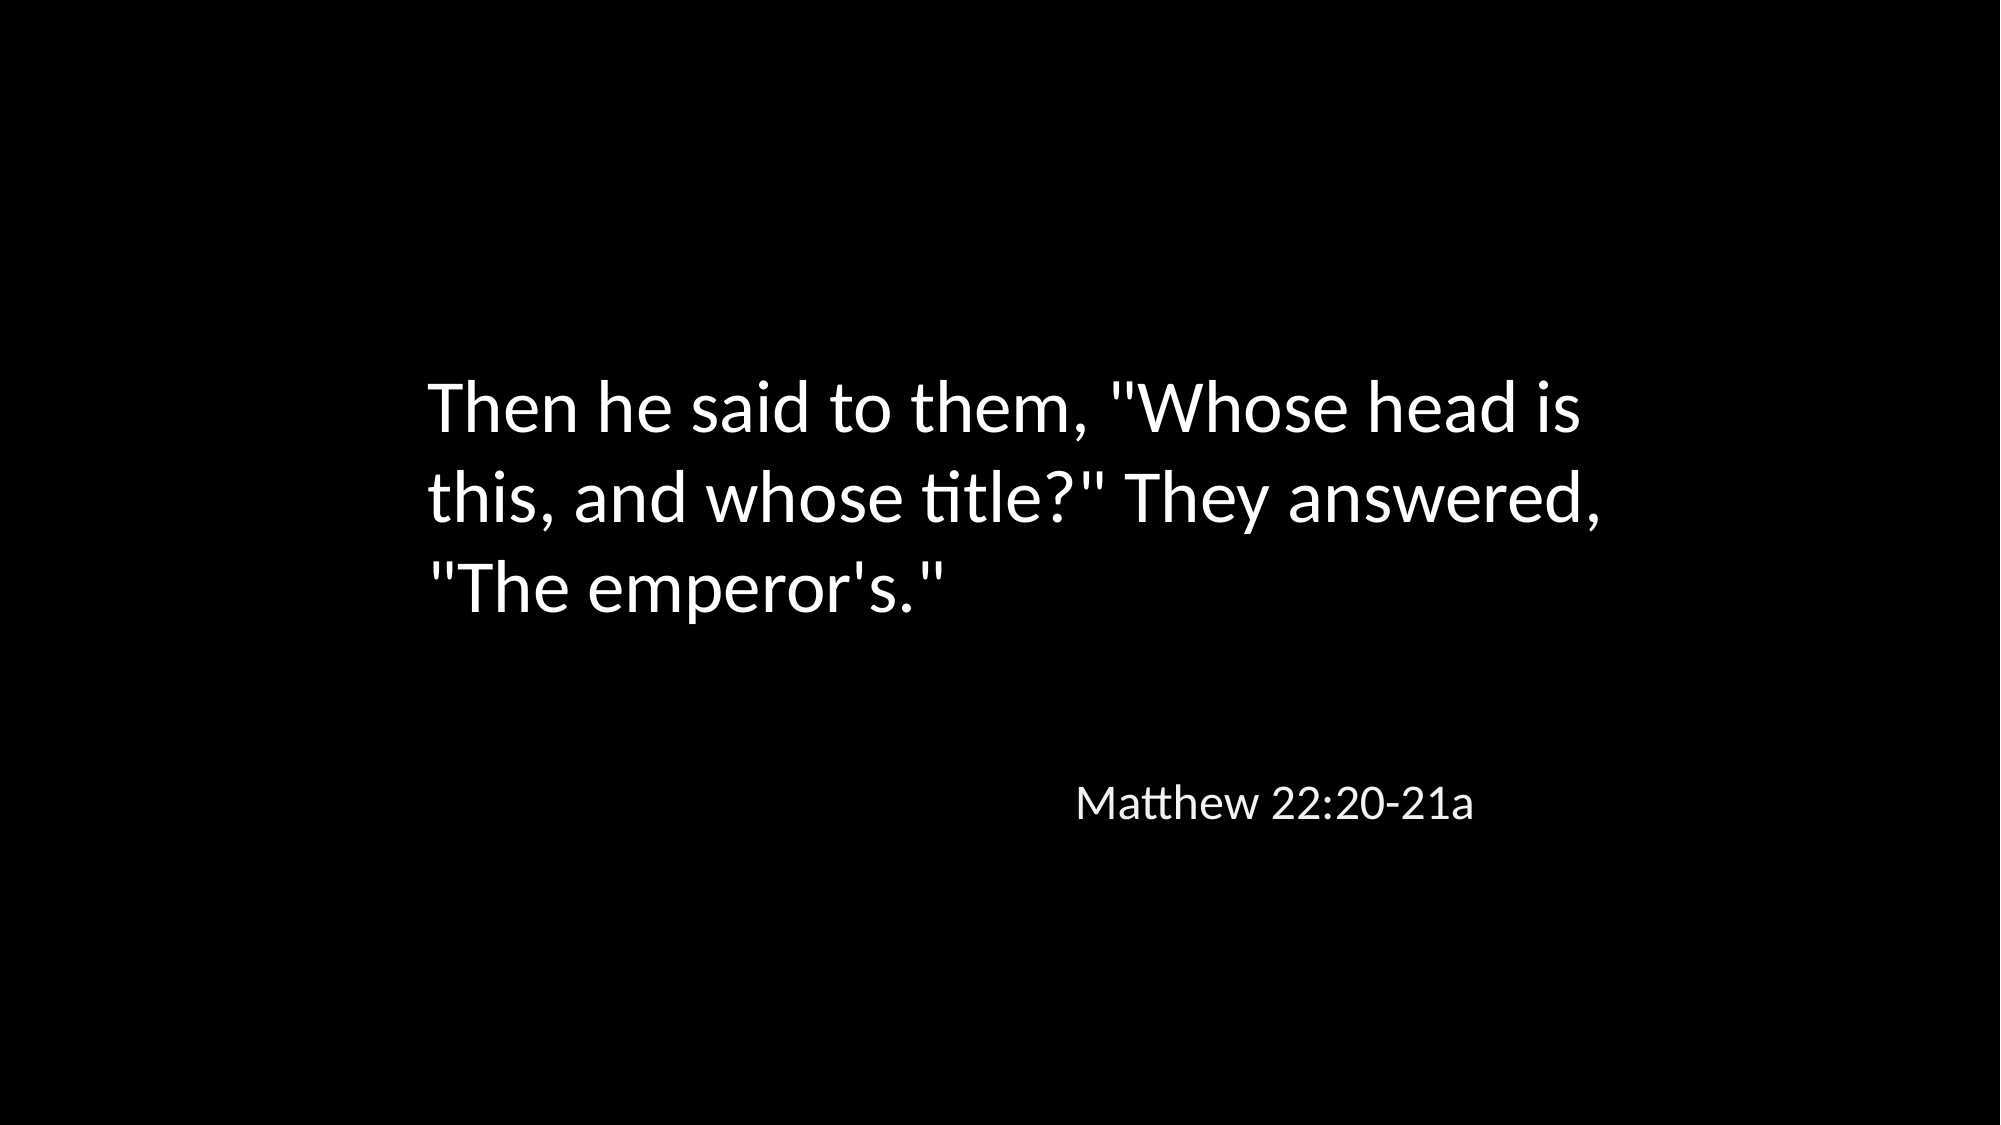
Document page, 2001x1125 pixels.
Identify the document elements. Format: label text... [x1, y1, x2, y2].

text_box Matthew 22:20-21a [999, 762, 1550, 838]
text_box Then he said to them, "Whose head is this, and whose title?" They answered, "The emperor's." [412, 349, 1638, 635]
